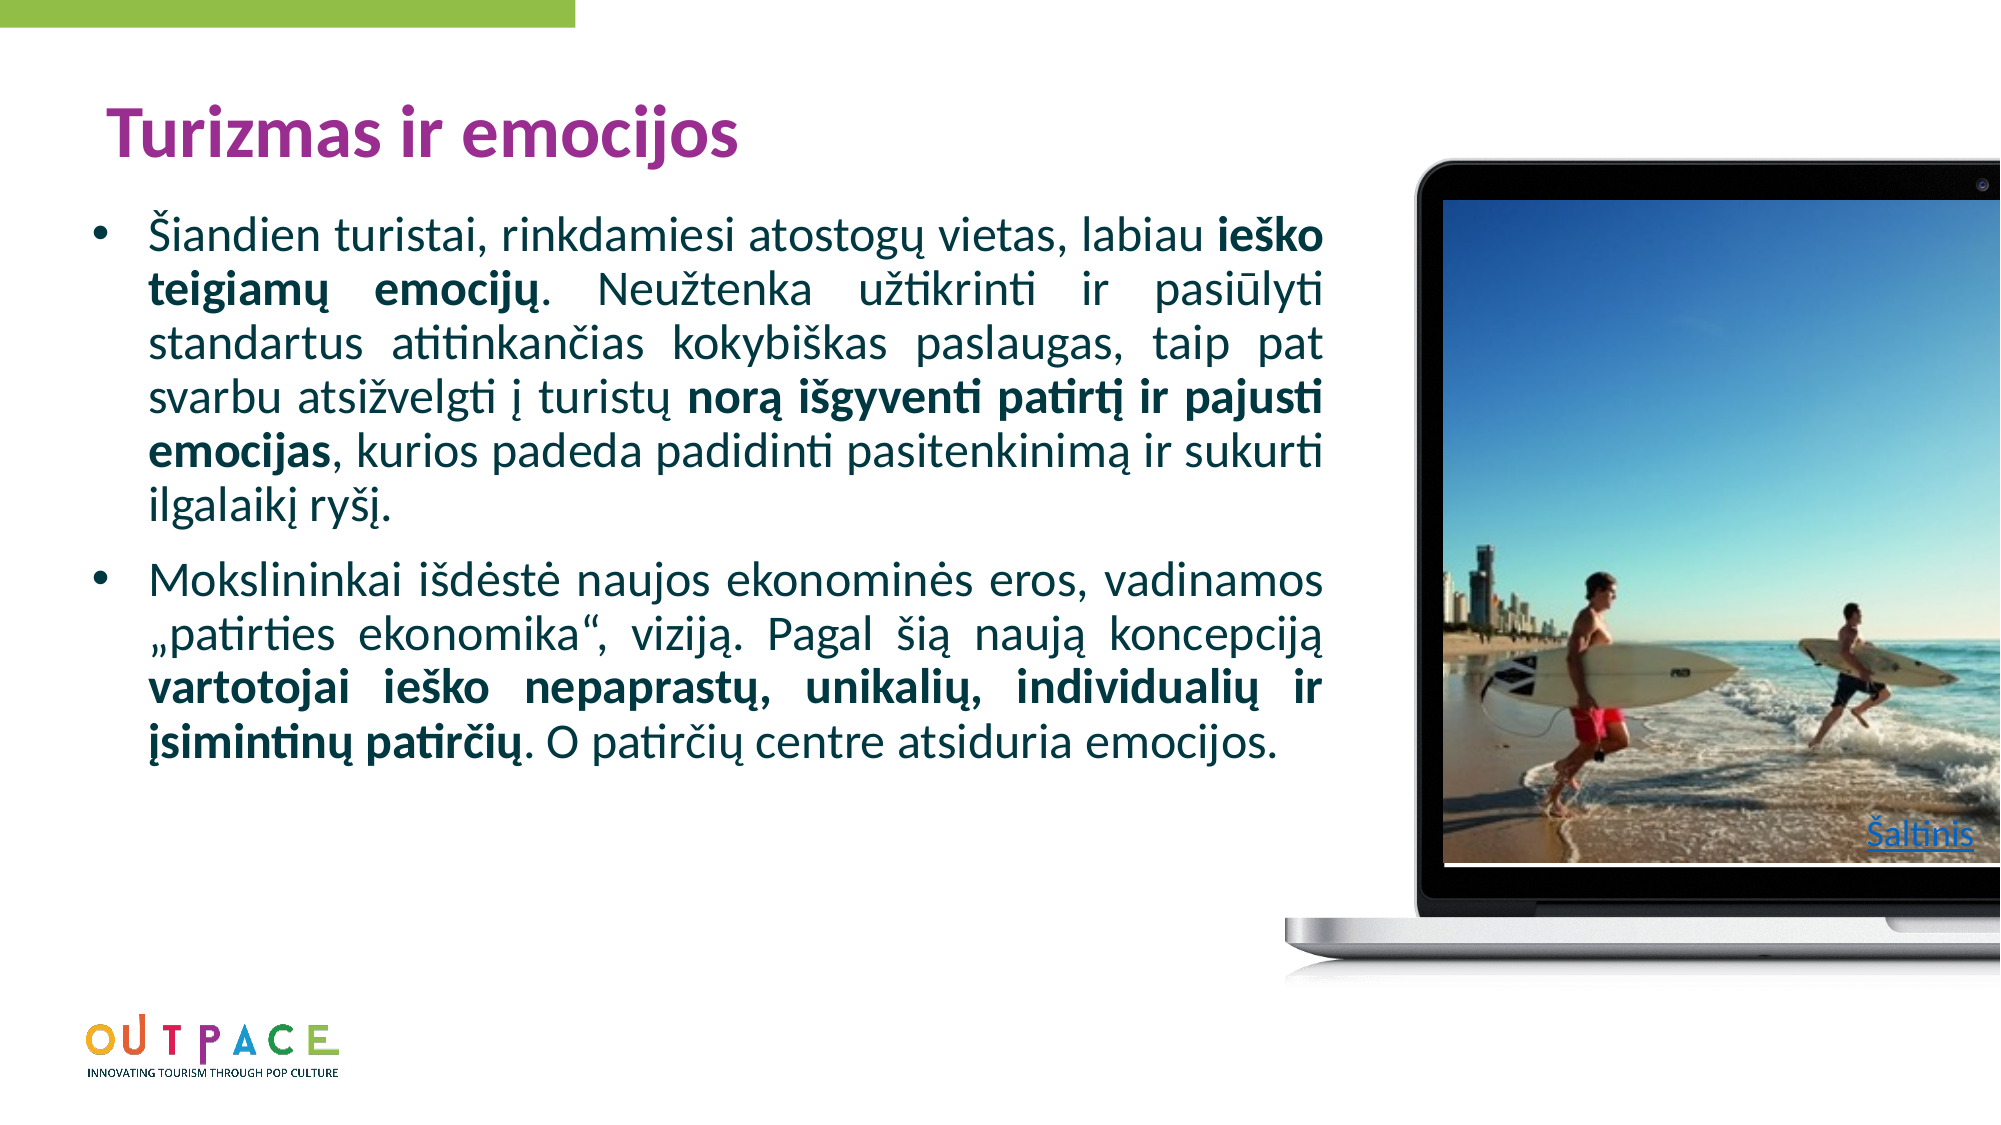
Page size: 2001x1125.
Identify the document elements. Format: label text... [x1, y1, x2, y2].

list Šiandien turistai, rinkdamiesi atostogų vietas, labiau ieško teigiamų emocijų. Neužtenka užtikrinti ir pasiūlyti standartus atitinkančias kokybiškas paslaugas, taip pat svarbu atsižvelgti į turistų norą išgyventi patirtį ir pajusti emocijas, kurios padeda padidinti pasitenkinimą ir sukurti ilgalaikį ryšį. Mokslininkai išdėstė naujos ekonominės eros, vadinamos „patirties ekonomika“, viziją. Pagal šią naują koncepciją vartotojai ieško nepaprastų, unikalių, individualių ir įsimintinų patirčių. O patirčių centre atsiduria emocijos. [76, 200, 1340, 1017]
picture [1218, 121, 2000, 1043]
picture [86, 1017, 339, 1077]
list Turizmas ir emocijos [91, 85, 1475, 231]
